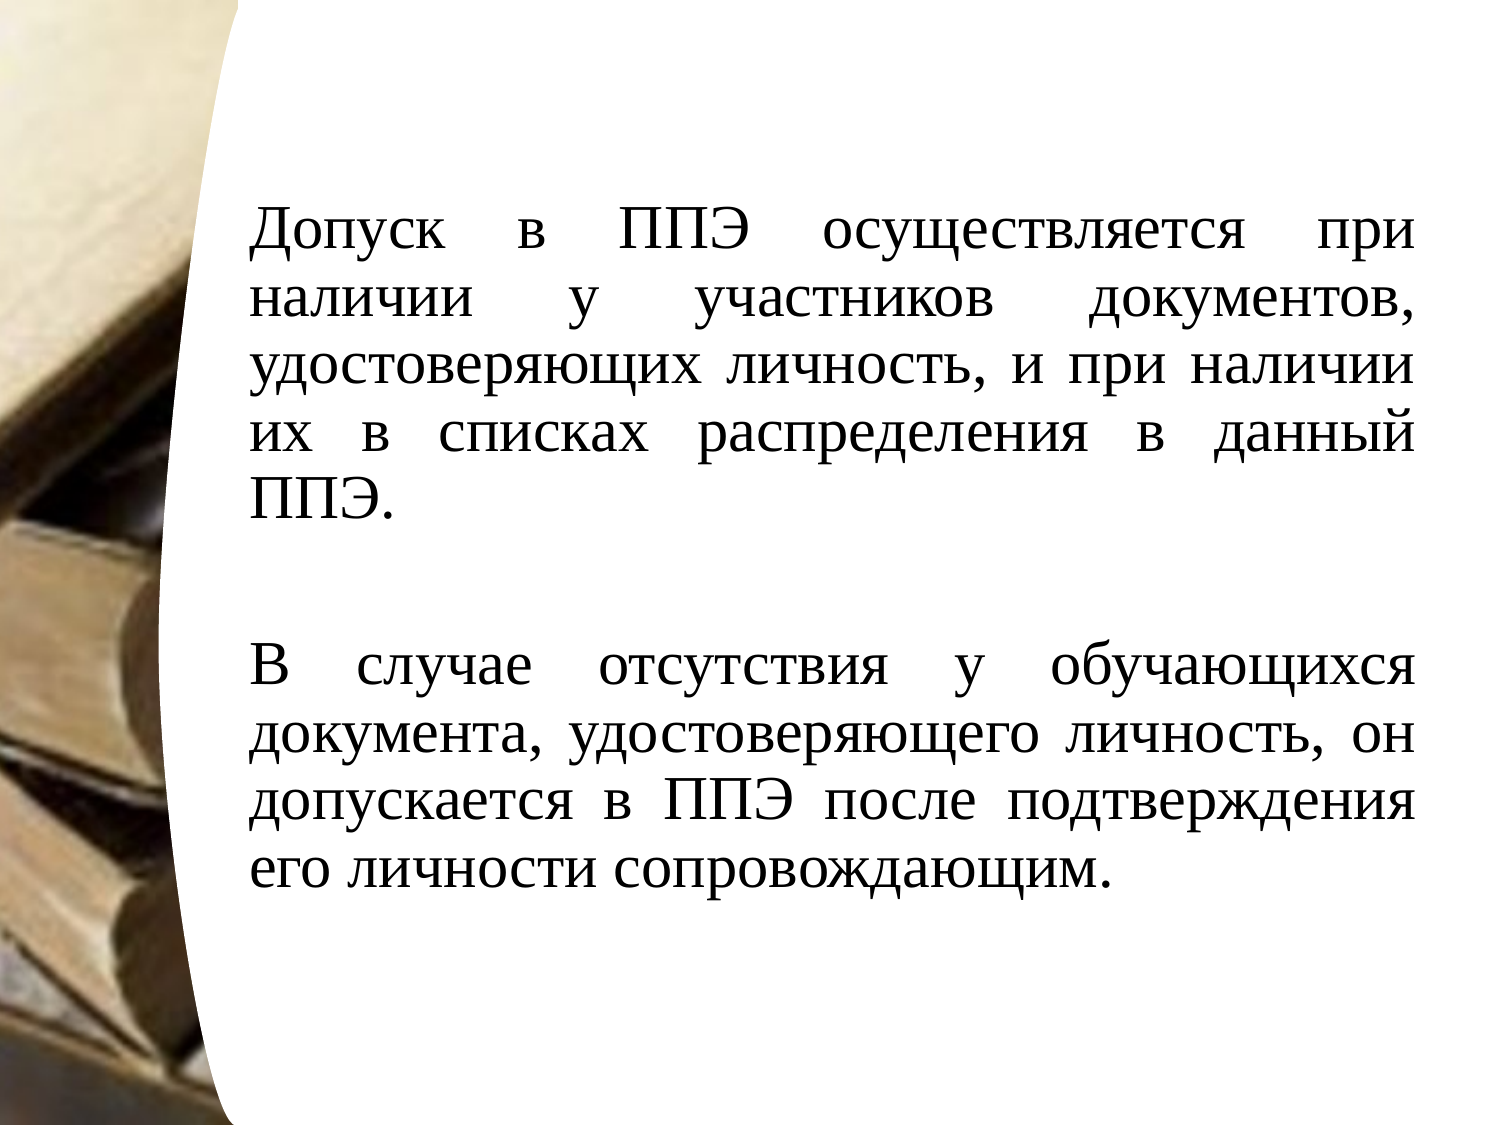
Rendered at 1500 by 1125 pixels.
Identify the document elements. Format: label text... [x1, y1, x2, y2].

text_box Допуск в ППЭ осуществляется при наличии у участников документов, удостоверяющих личность, и при наличии их в списках распределения в данный ППЭ. В случае отсутствия у обучающихся документа, удостоверяющего личность, он допускается в ППЭ после подтверждения его личности сопровождающим. [234, 187, 1432, 973]
picture [0, 0, 238, 1125]
